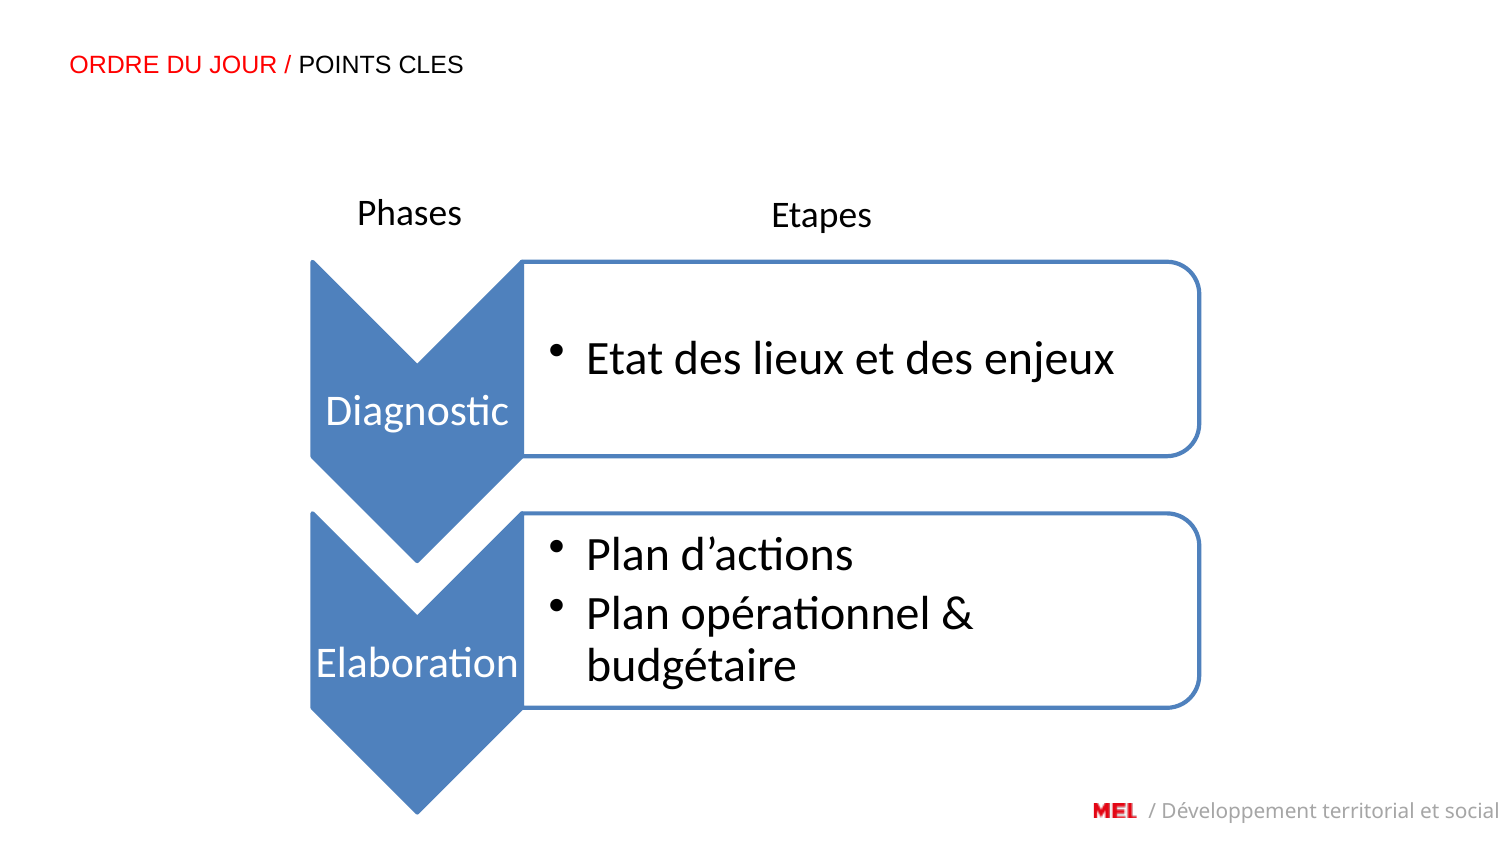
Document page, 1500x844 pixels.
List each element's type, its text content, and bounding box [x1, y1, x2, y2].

picture [1093, 813, 1137, 818]
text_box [312, 261, 1200, 813]
text_box ORDRE DU JOUR / POINTS CLES [54, 41, 1023, 87]
text_box Phases [342, 180, 486, 241]
text_box / Développement territorial et social [1133, 790, 1500, 831]
text_box Etapes [756, 182, 888, 243]
